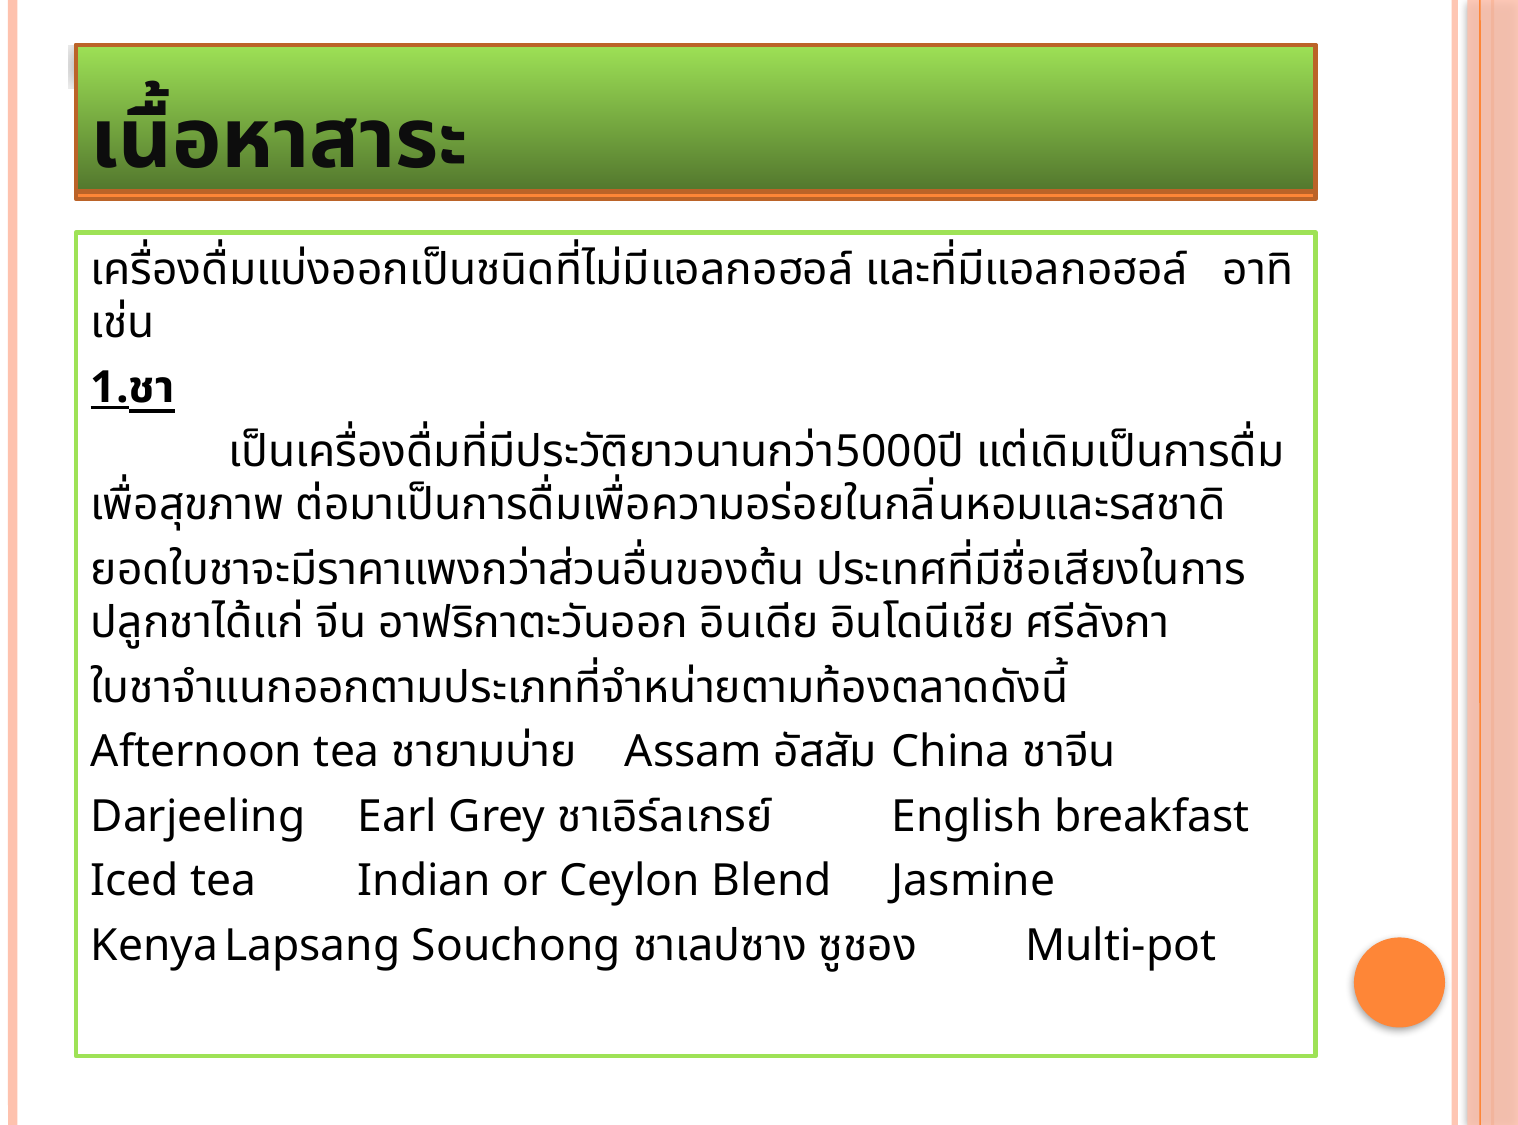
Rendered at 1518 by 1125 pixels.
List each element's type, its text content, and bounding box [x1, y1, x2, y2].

list เครื่องดื่มแบ่งออกเป็นชนิดที่ไม่มีแอลกอฮอล์ และที่มีแอลกอฮอล์ อาทิเช่น 1.ชา เป็นเครื่องดื่มที่มีประวัติยาวนานกว่า5000ปี แต่เดิมเป็นการดื่มเพื่อสุขภาพ ต่อมาเป็นการดื่มเพื่อความอร่อยในกลิ่นหอมและรสชาดิ ยอดใบชาจะมีราคาแพงกว่าส่วนอื่นของต้น ประเทศที่มีชื่อเสียงในการปลูกชาได้แก่ จีน อาฟริกาตะวันออก อินเดีย อินโดนีเชีย ศรีลังกา ใบชาจำแนกออกตามประเภทที่จำหน่ายตามท้องตลาดดังนี้ Afternoon tea ชายามบ่าย Assam อัสสัม China ชาจีน Darjeeling Earl Grey ชาเอิร์ลเกรย์ English breakfast Iced tea Indian or Ceylon Blend Jasmine Kenya Lapsang Souchong ชาเลปซาง ซูชอง Multi-pot [75, 232, 1316, 1056]
text_box เนื้อหาสาระ [74, 43, 1318, 194]
title เนื้อหาสาระ [74, 194, 1318, 201]
